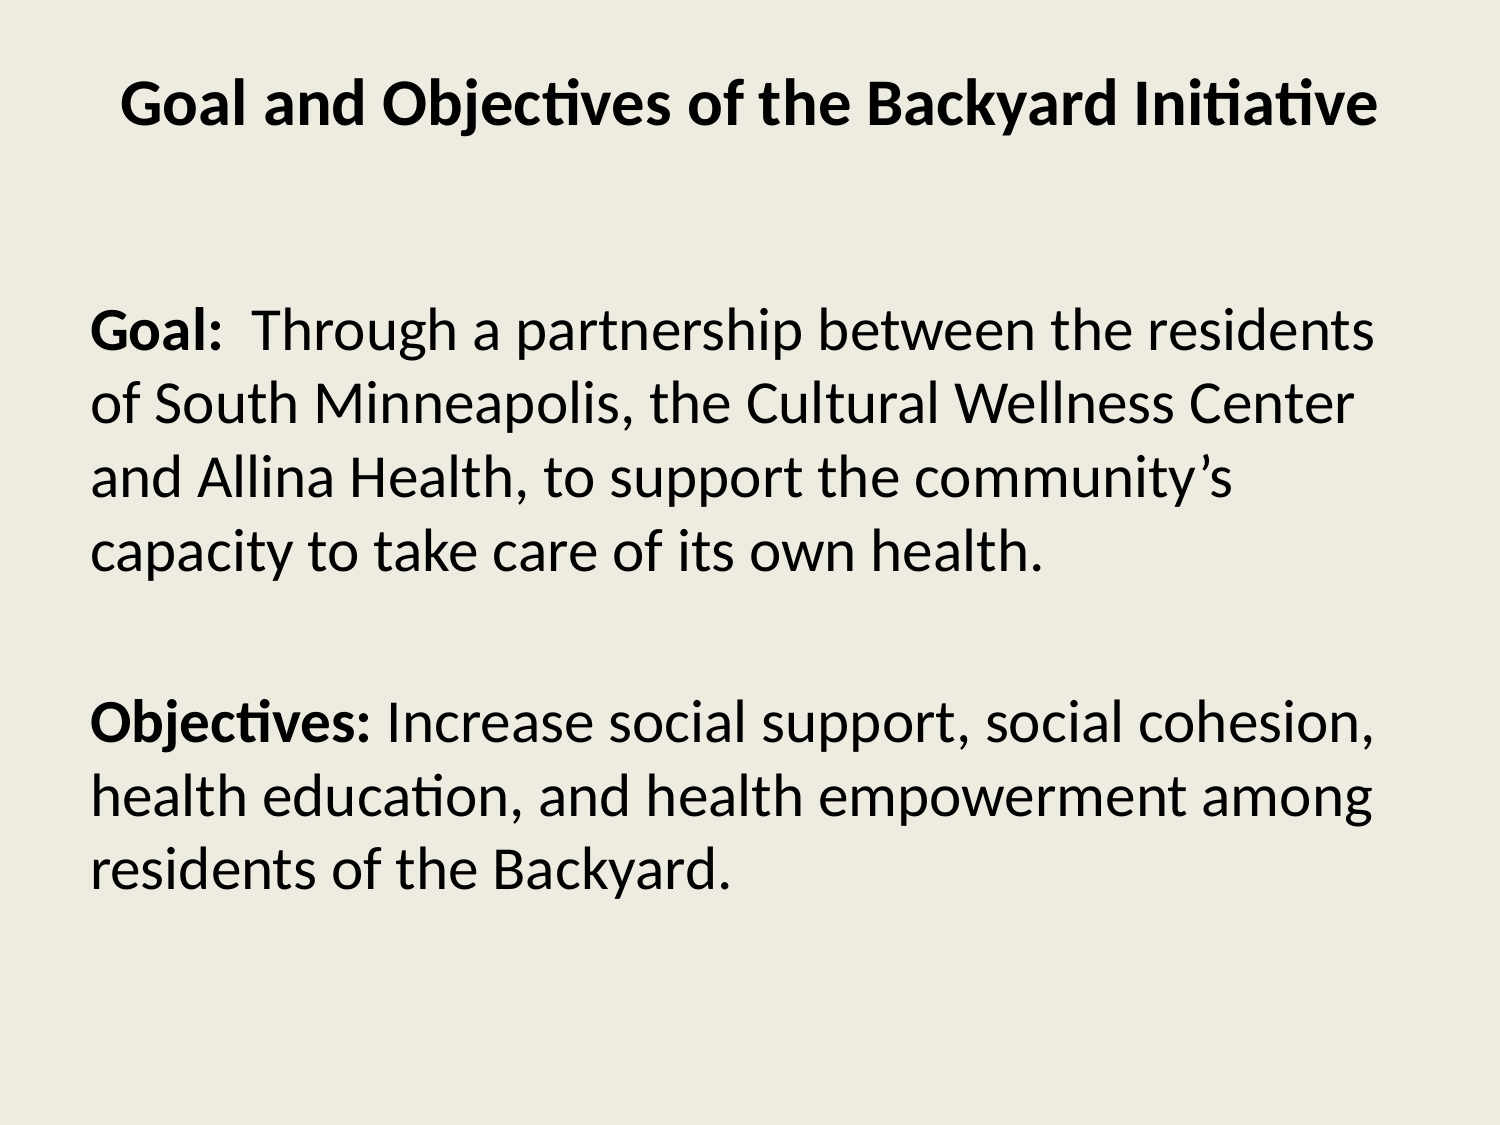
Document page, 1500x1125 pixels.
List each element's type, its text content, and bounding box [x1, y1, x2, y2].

title Goal and Objectives of the Backyard Initiative [75, 45, 1425, 195]
list Goal: Through a partnership between the residents of South Minneapolis, the Cultural Wellness Center and Allina Health, to support the community’s capacity to take care of its own health. Objectives: Increase social support, social cohesion, health education, and health empowerment among residents of the Backyard. [75, 195, 1425, 1005]
